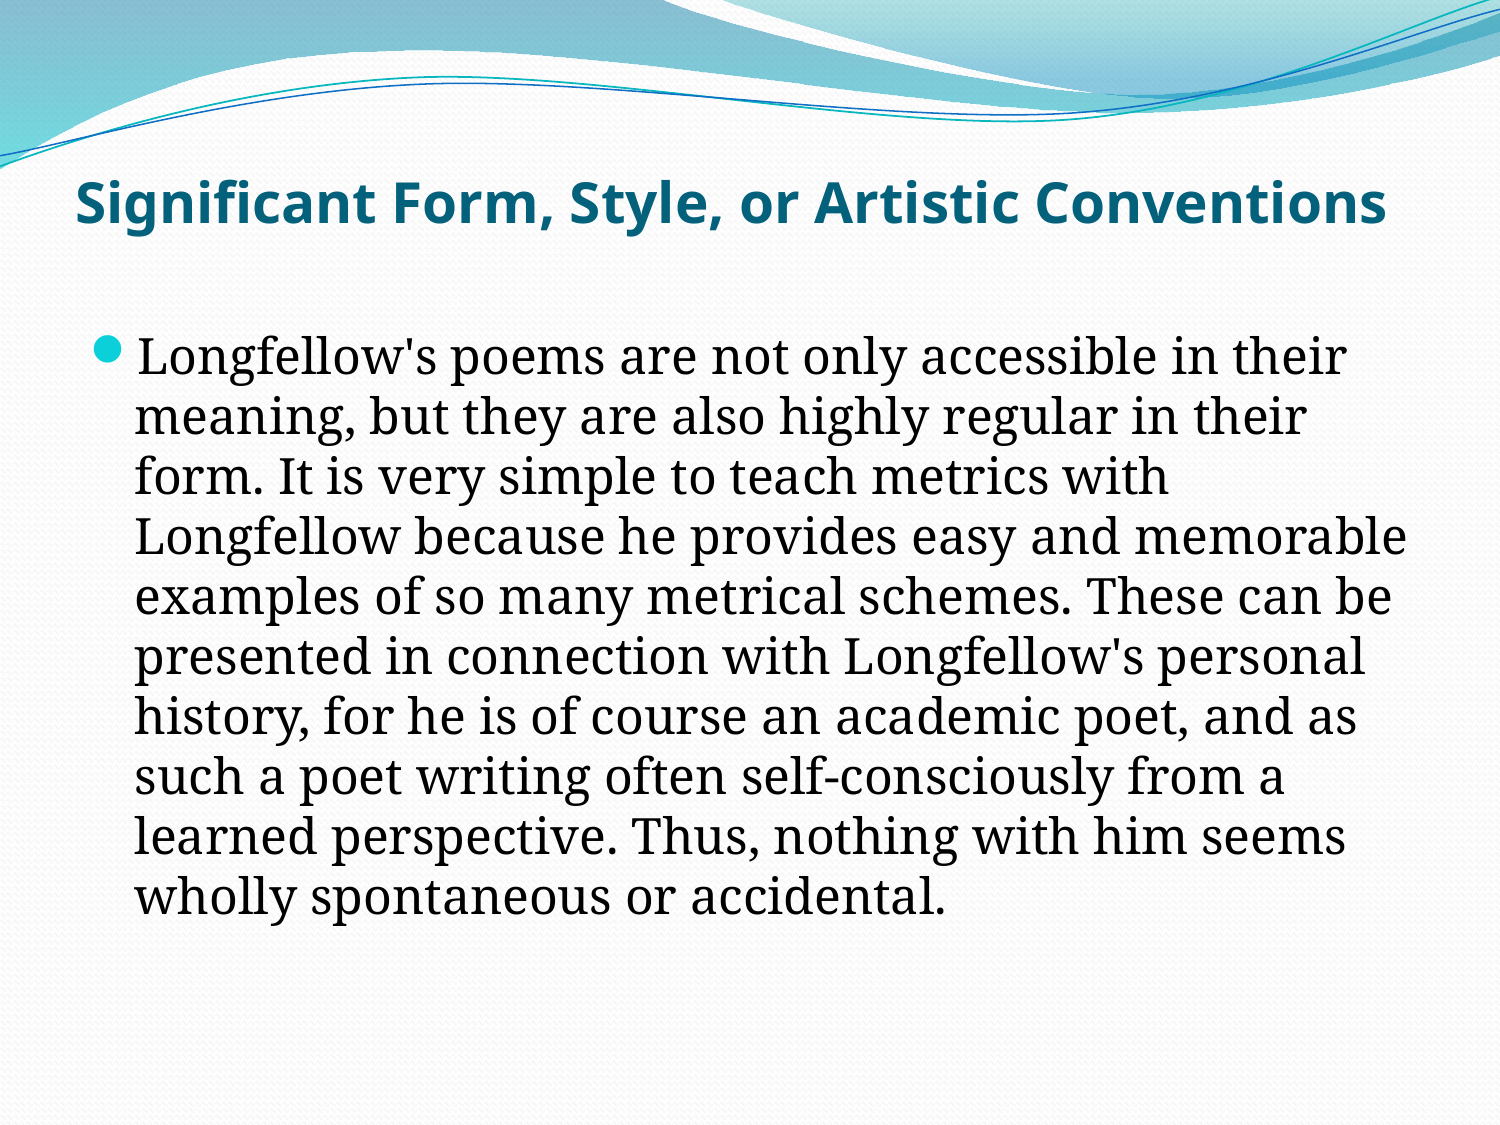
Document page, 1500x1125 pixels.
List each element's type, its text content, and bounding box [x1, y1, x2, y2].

list Longfellow's poems are not only accessible in their meaning, but they are also highly regular in their form. It is very simple to teach metrics with Longfellow because he provides easy and memorable examples of so many metrical schemes. These can be presented in connection with Longfellow's personal history, for he is of course an academic poet, and as such a poet writing often self-consciously from a learned perspective. Thus, nothing with him seems wholly spontaneous or accidental. [75, 317, 1425, 1038]
title Significant Form, Style, or Artistic Conventions [75, 115, 1425, 303]
